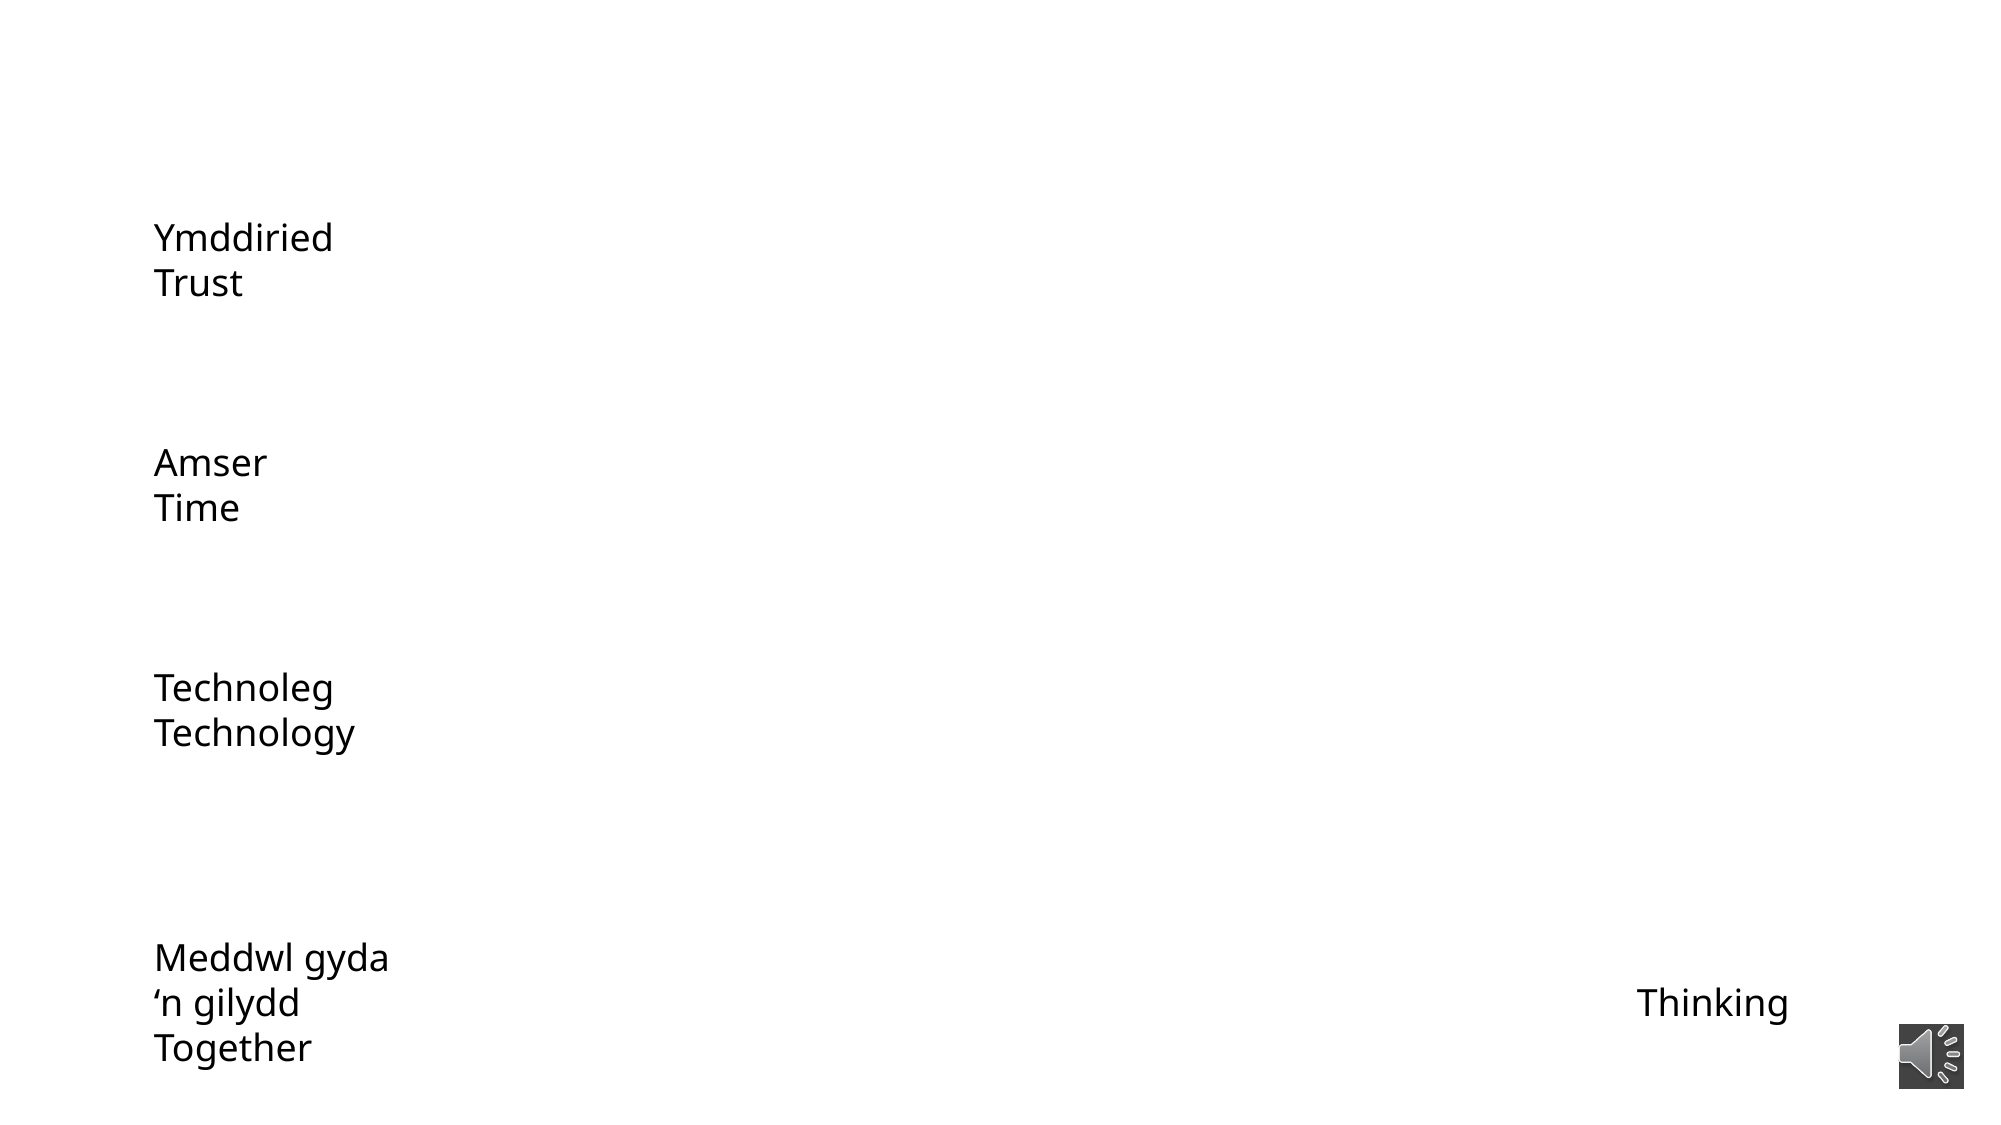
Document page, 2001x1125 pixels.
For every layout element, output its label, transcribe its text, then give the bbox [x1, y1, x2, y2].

text_box Ymddiried Trust Amser Time Technoleg Technology Meddwl gyda ‘n gilydd Thinking Together [139, 116, 1868, 1076]
picture [1897, 1022, 1965, 1090]
